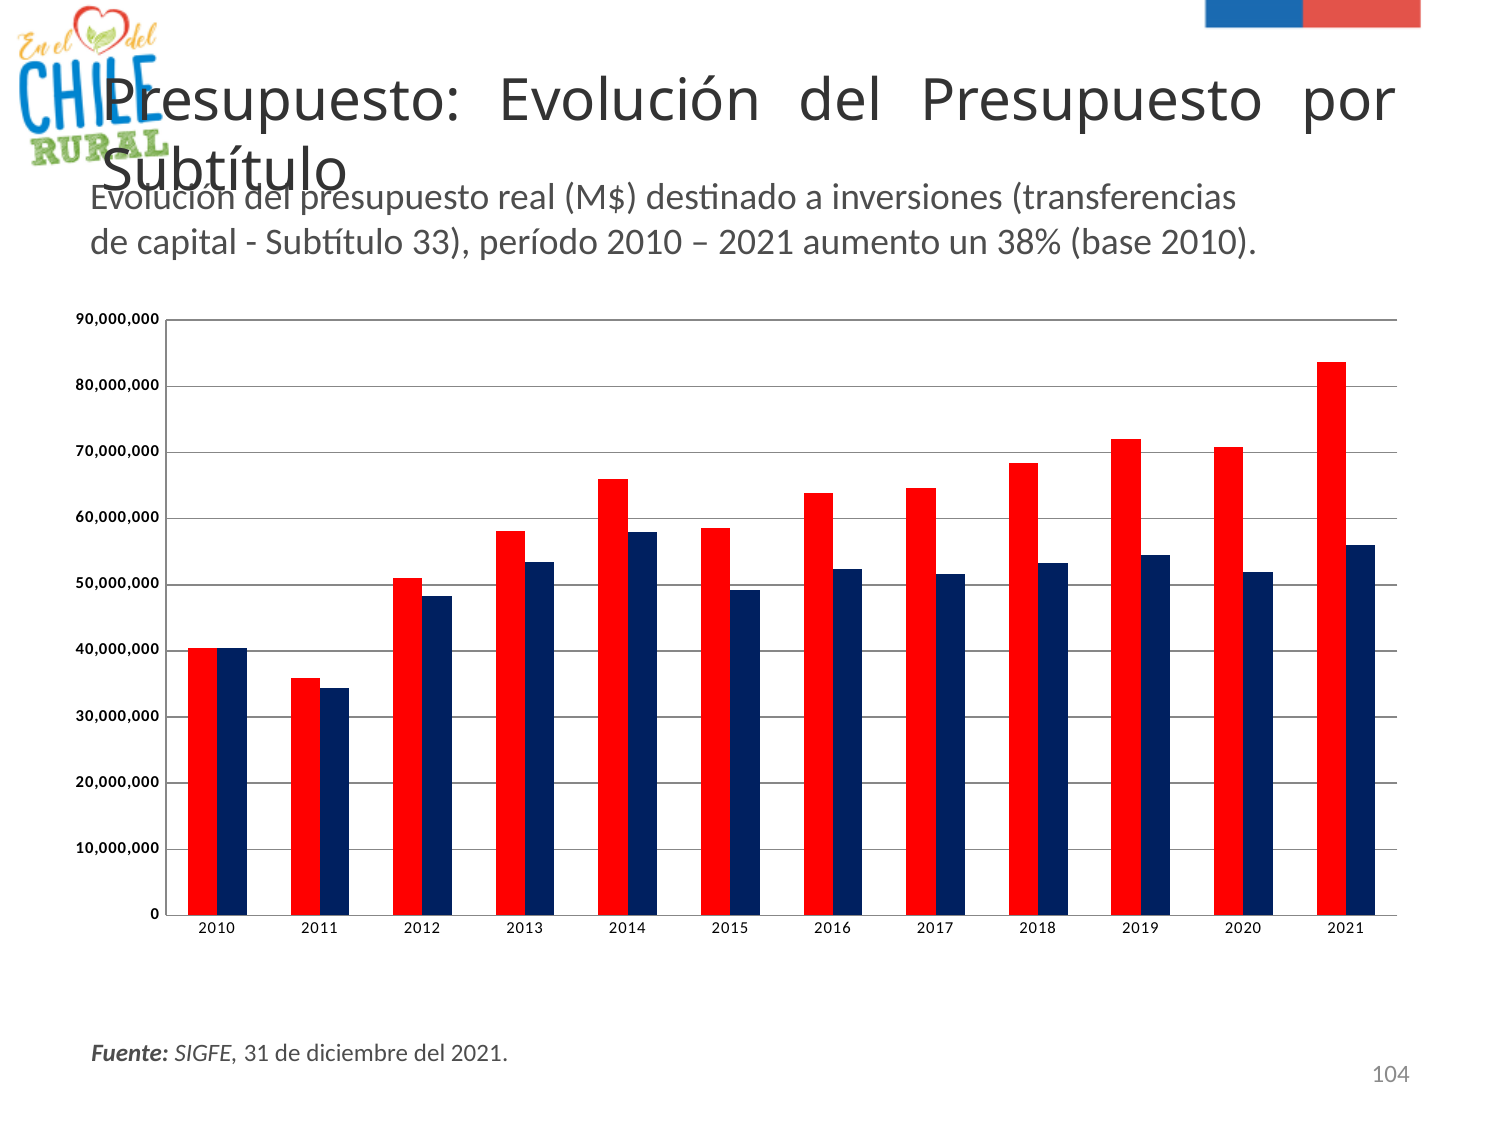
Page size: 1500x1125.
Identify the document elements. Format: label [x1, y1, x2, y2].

text_box [86, 70, 1450, 258]
chart [47, 298, 1426, 952]
slide_number [1074, 1042, 1425, 1103]
title [75, 45, 1425, 164]
list [75, 164, 1425, 298]
text_box [76, 1028, 1376, 1074]
